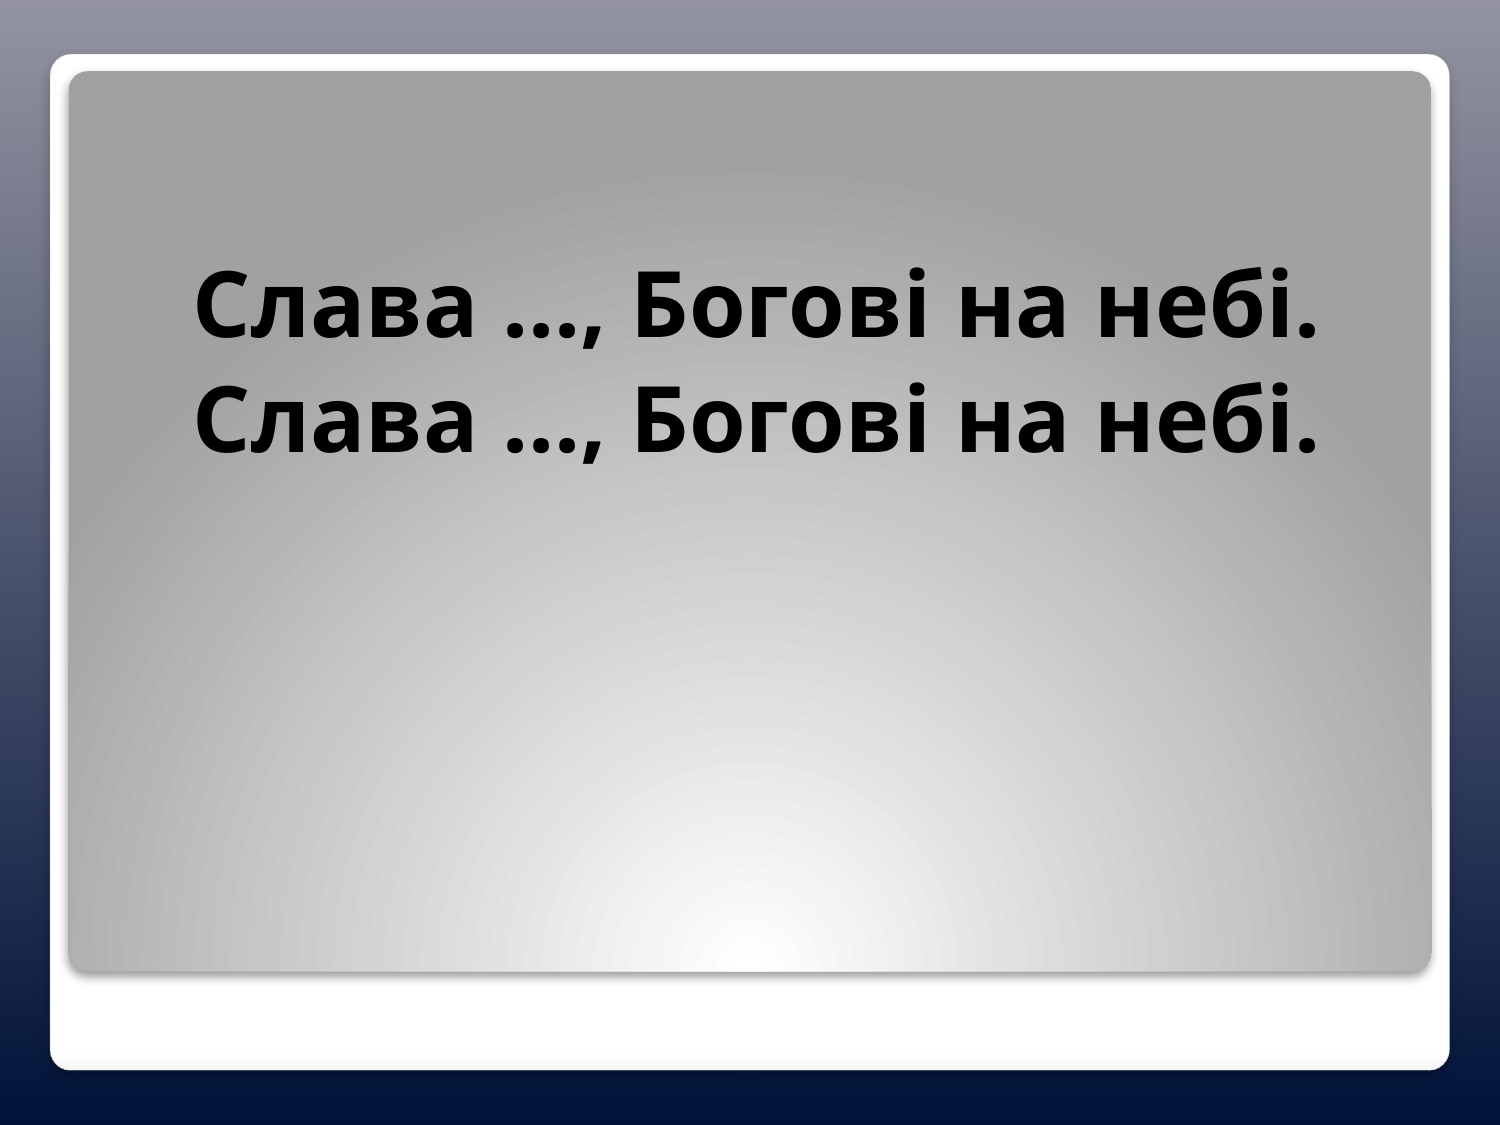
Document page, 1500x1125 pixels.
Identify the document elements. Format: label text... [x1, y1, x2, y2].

list Слава ..., Богові на небі. Слава ..., Богові на небі. [0, 0, 1500, 1125]
